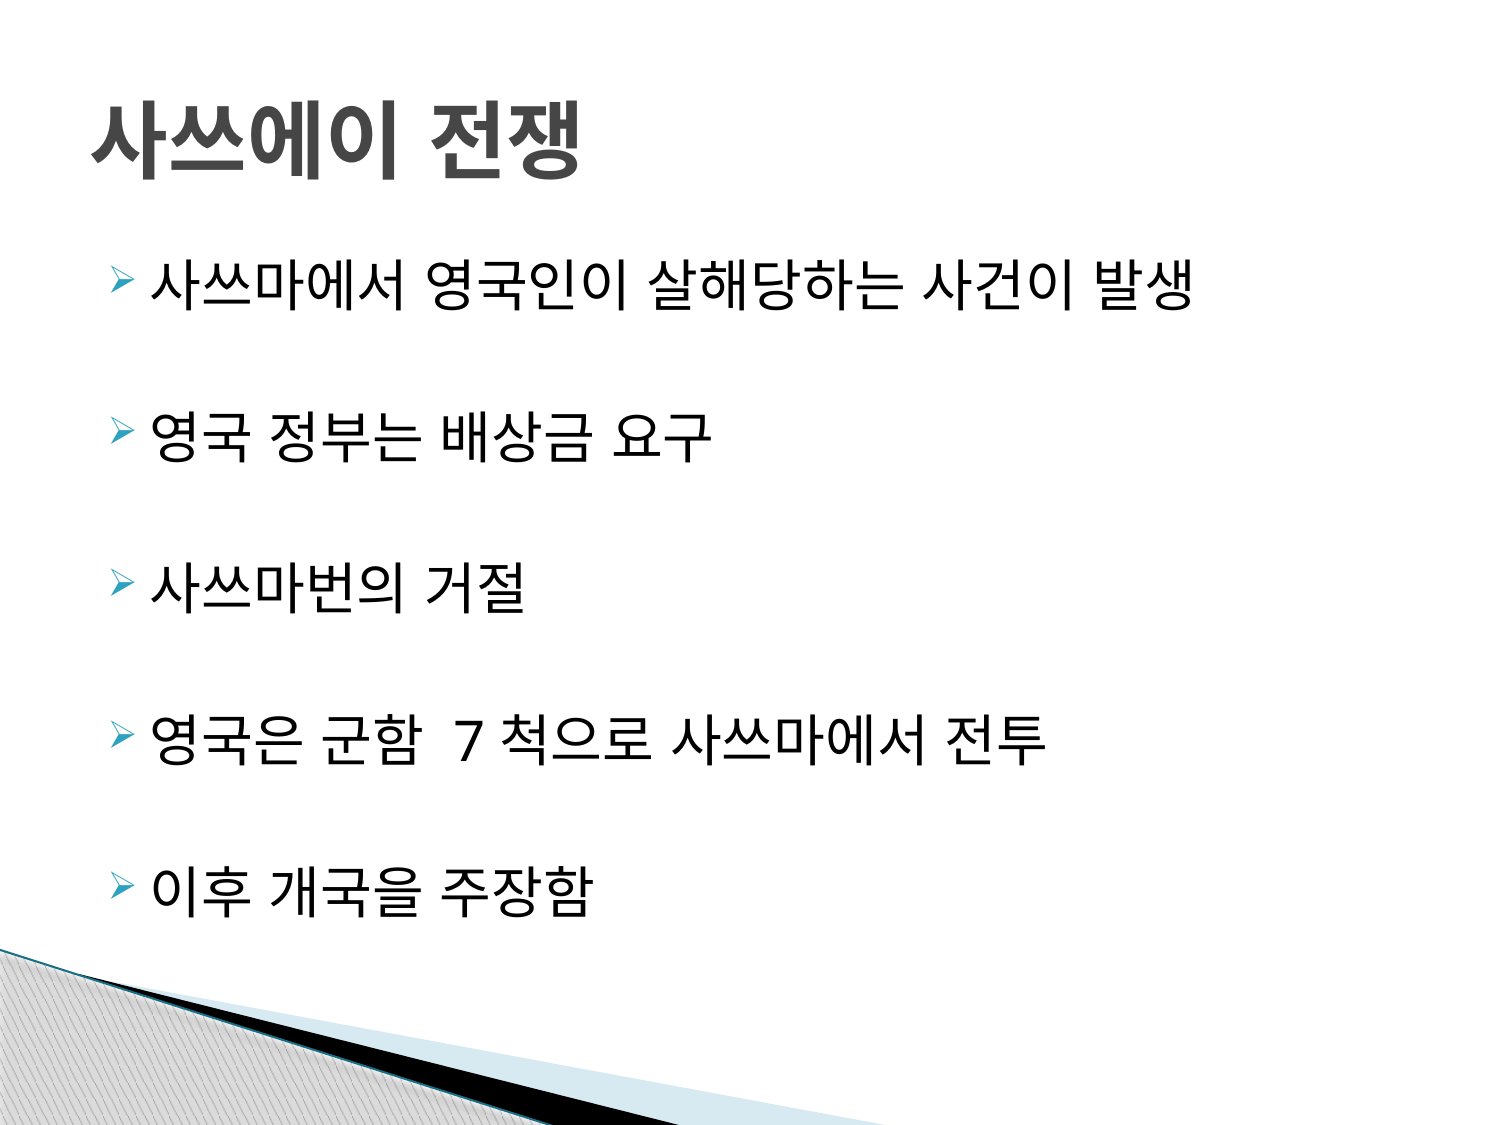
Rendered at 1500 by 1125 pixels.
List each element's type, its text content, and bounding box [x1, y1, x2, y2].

list 사쓰마에서 영국인이 살해당하는 사건이 발생 영국 정부는 배상금 요구 사쓰마번의 거절 영국은 군함 7척으로 사쓰마에서 전투 이후 개국을 주장함 [75, 243, 1425, 986]
title 사쓰에이 전쟁 [75, 45, 1425, 233]
